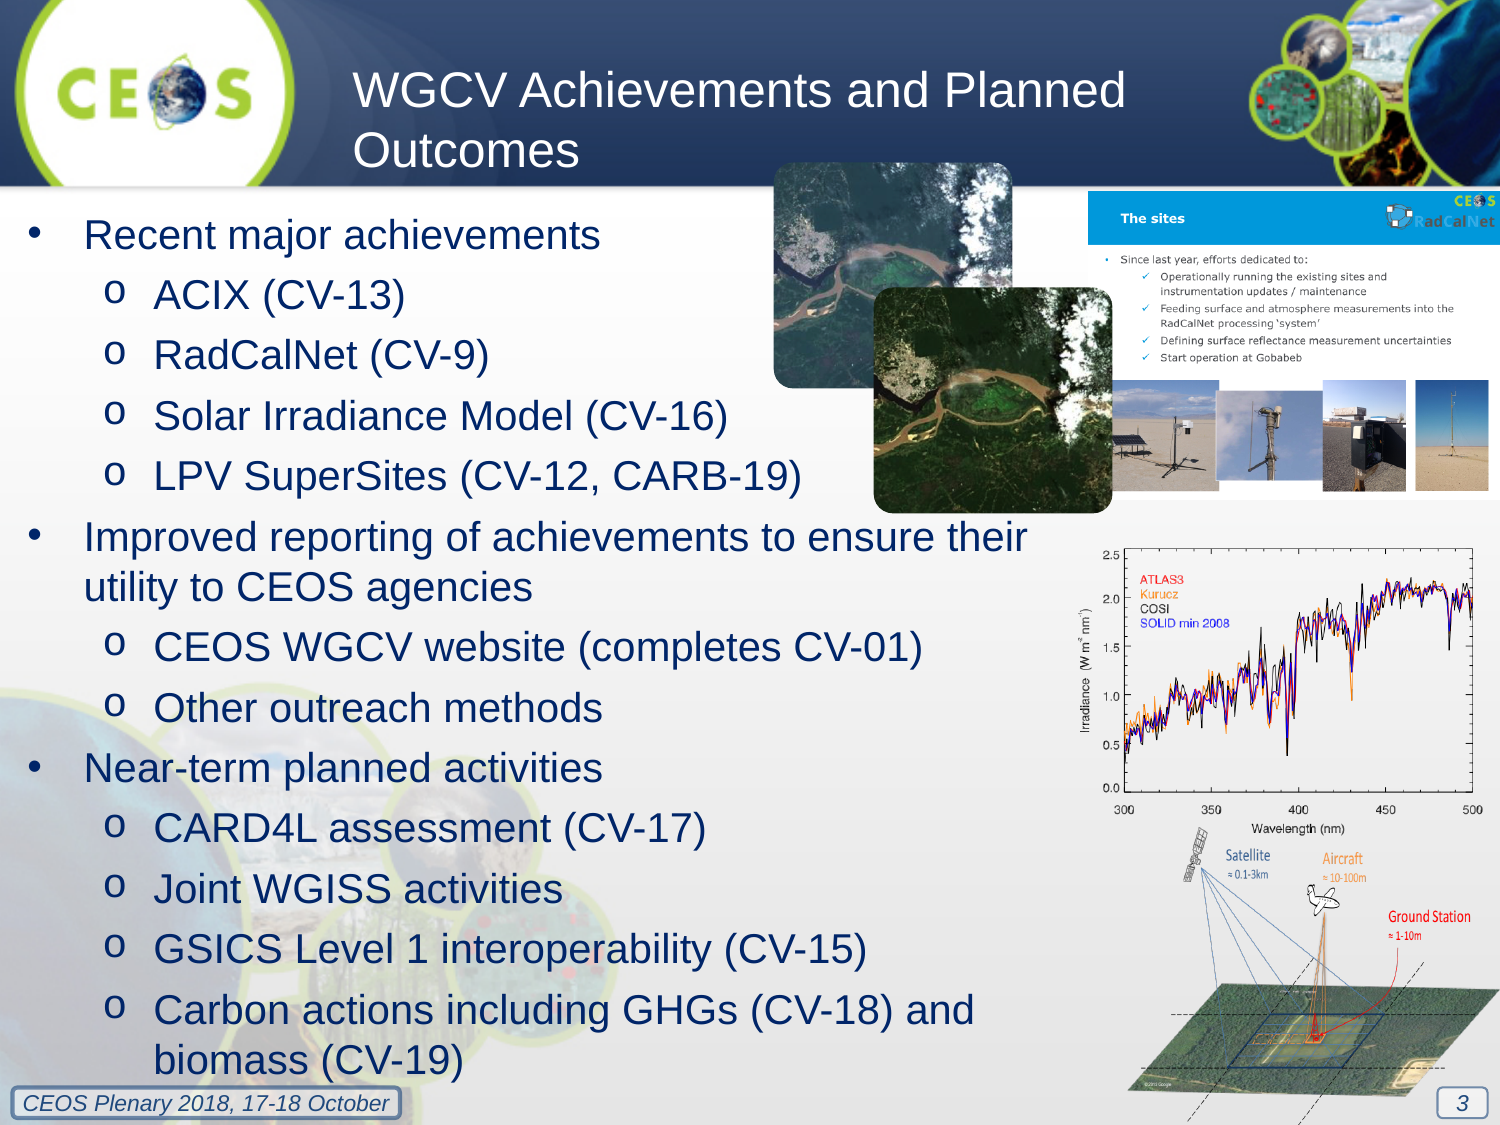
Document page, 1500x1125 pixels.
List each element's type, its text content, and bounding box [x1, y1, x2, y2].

picture [0, 0, 1500, 1125]
picture [1455, 197, 1461, 206]
picture [1121, 214, 1128, 222]
picture [1386, 204, 1412, 229]
picture [1474, 196, 1485, 206]
picture [1136, 217, 1145, 222]
list Recent major achievements ACIX (CV-13) RadCalNet (CV-9) Solar Irradiance Model (CV-16) LPV SuperSites (CV-12, CARB-19) Improved reporting of achievements to ensure their utility to CEOS agencies CEOS WGCV website (completes CV-01) Other outreach methods Near-term planned activities CARD4L assessment (CV-17) Joint WGISS activities GSICS Level 1 interoperability (CV-15) Carbon actions including GHGs (CV-18) and biomass (CV-19) [12, 200, 1138, 1063]
list WGCV Achievements and Planned Outcomes [337, 50, 1150, 138]
picture [1466, 196, 1471, 205]
